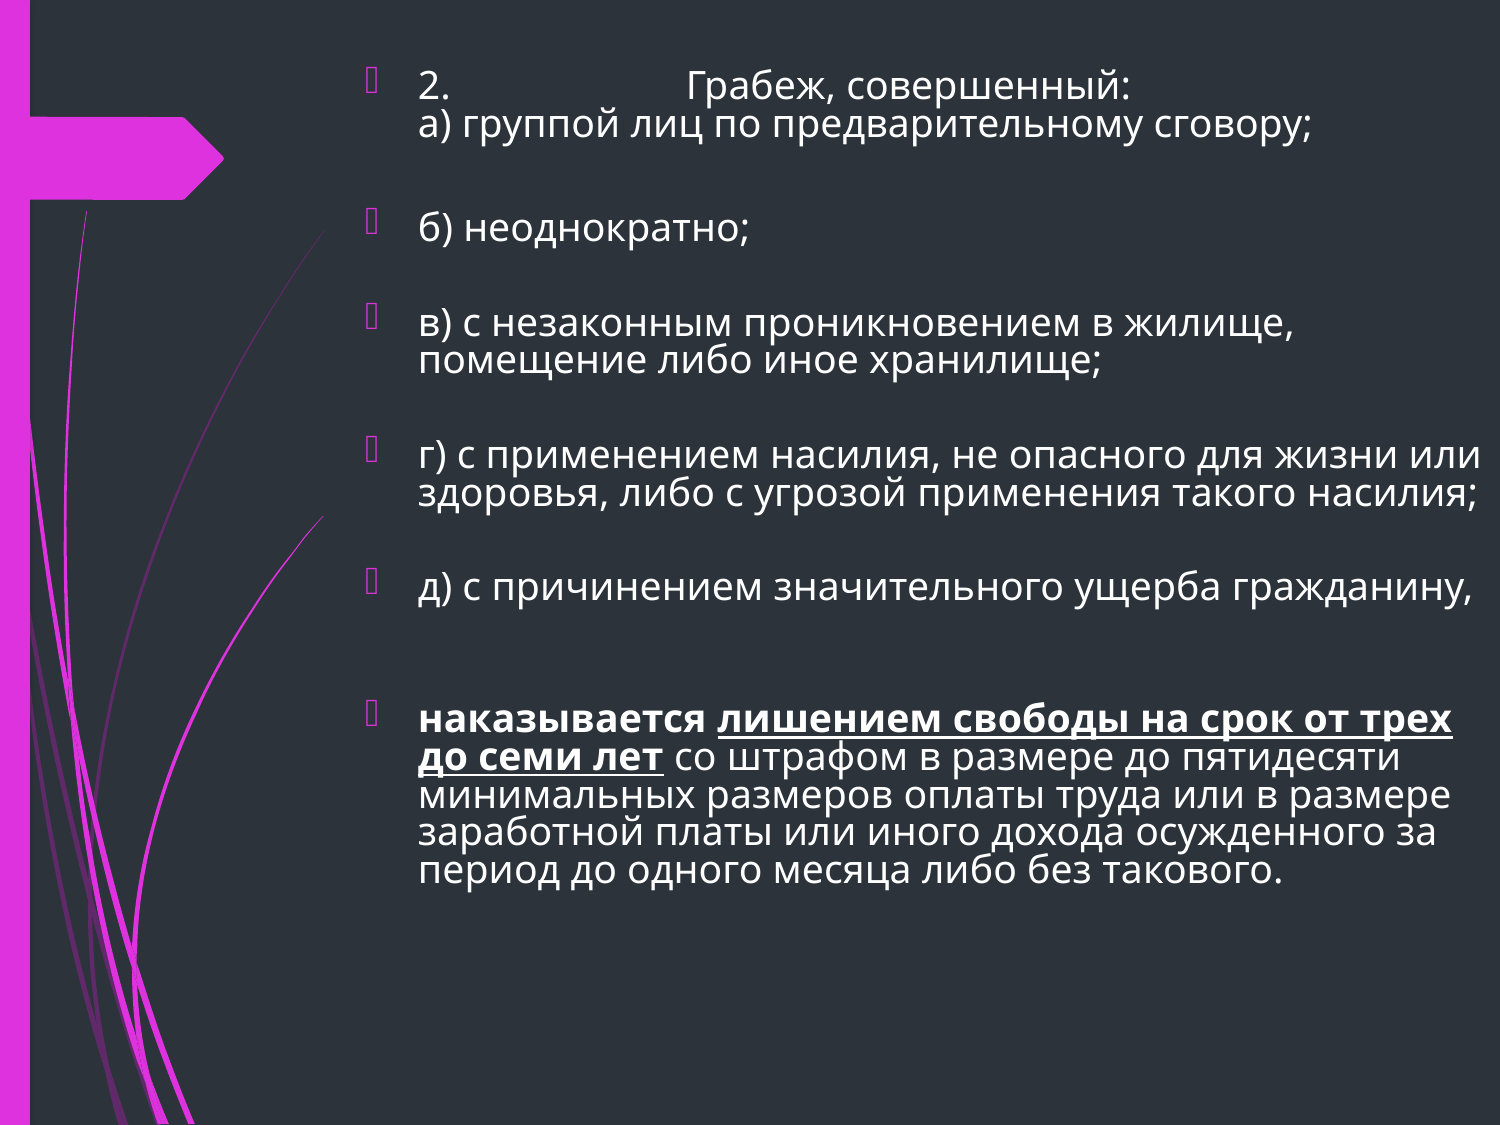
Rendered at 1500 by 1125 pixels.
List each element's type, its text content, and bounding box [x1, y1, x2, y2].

list 2. Грабеж, совершенный: а) группой лиц по предварительному сговору; б) неоднократно; в) с незаконным проникновением в жилище, помещение либо иное хранилище; г) с применением насилия, не опасного для жизни или здоровья, либо с угрозой применения такого насилия; д) с причинением значительного ущерба гражданину, наказывается лишением свободы на срок от трех до семи лет со штрафом в размере до пятидесяти минимальных размеров оплаты труда или в размере заработной платы или иного дохода осужденного за период до одного месяца либо без такового. [350, 62, 1500, 1000]
